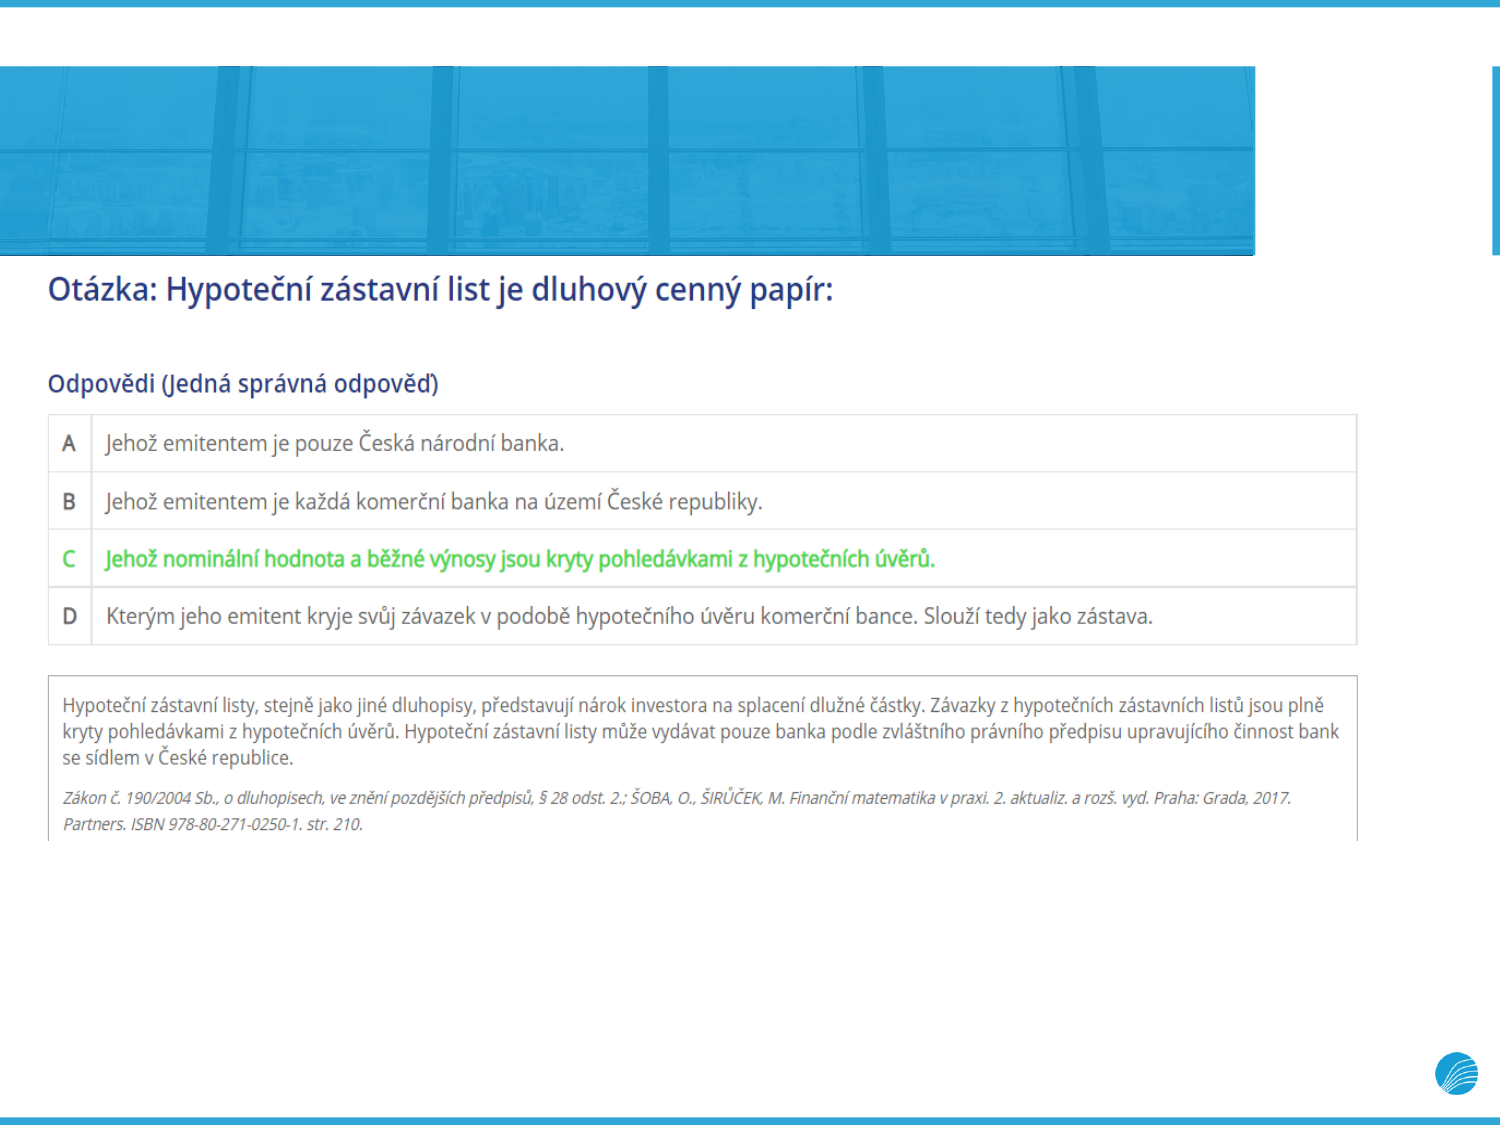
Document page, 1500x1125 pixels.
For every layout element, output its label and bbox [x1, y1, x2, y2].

list [36, 265, 1359, 841]
picture [1435, 1052, 1478, 1095]
